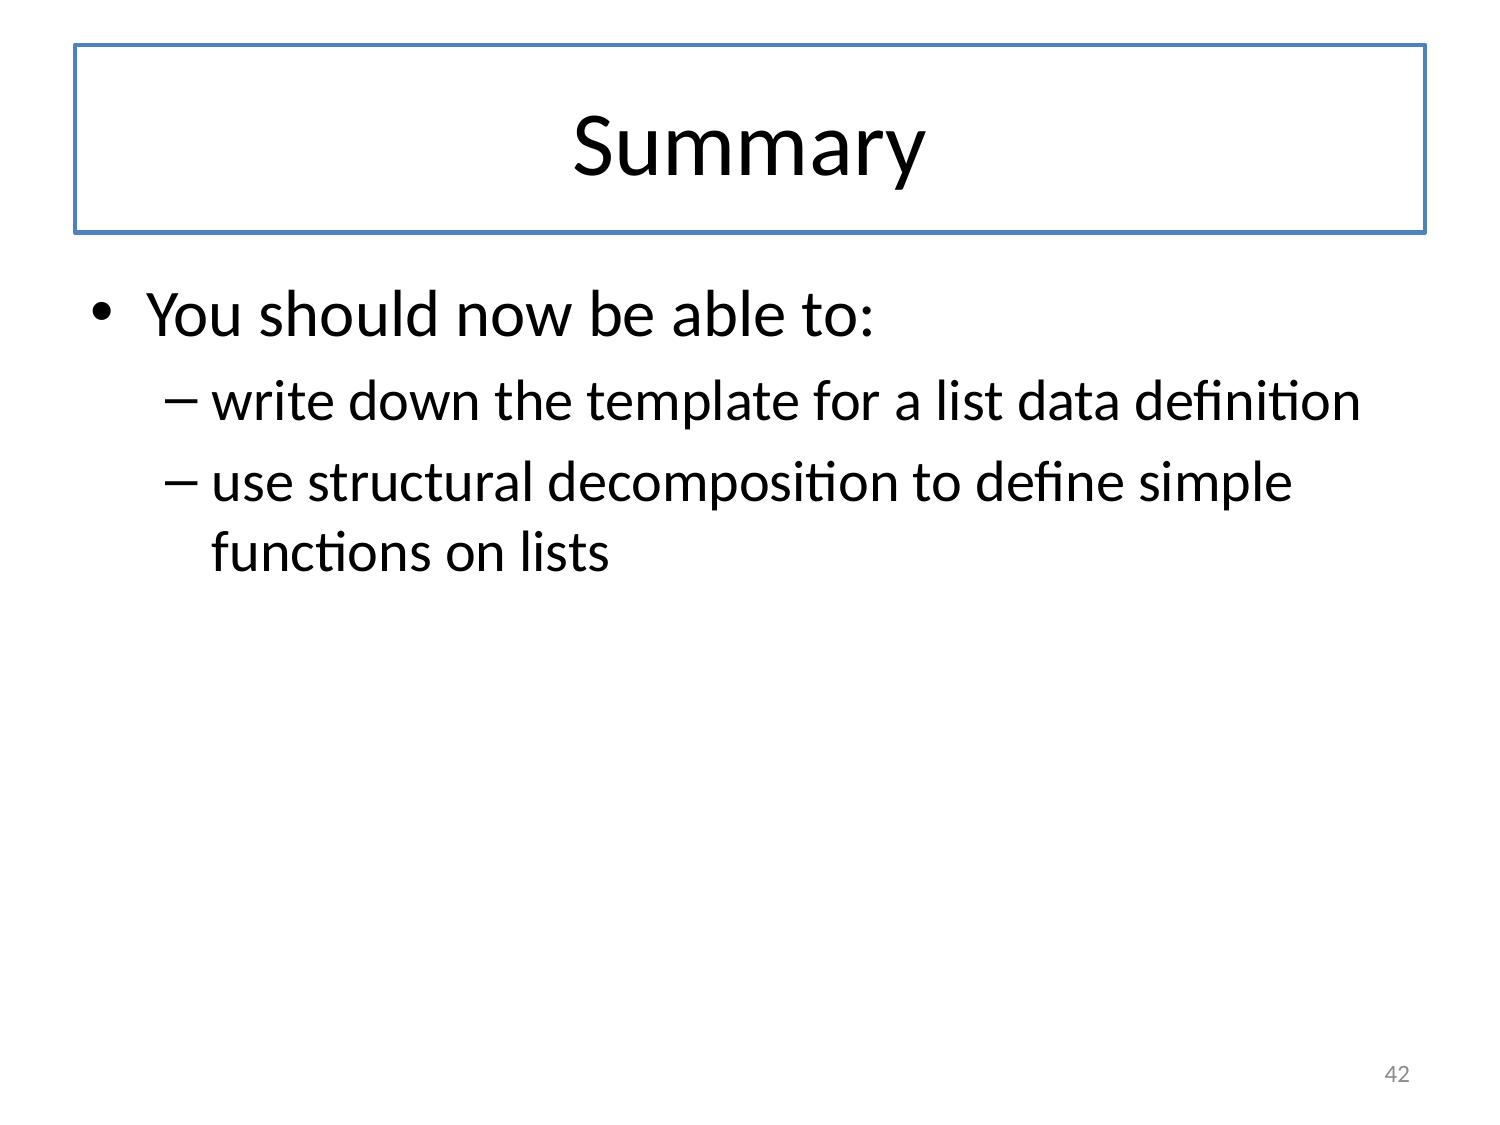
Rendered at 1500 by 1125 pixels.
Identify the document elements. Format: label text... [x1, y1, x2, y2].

title Summary [73, 43, 1427, 235]
slide_number 42 [1074, 1042, 1425, 1103]
list You should now be able to: write down the template for a list data definition use structural decomposition to define simple functions on lists [75, 262, 1425, 1005]
